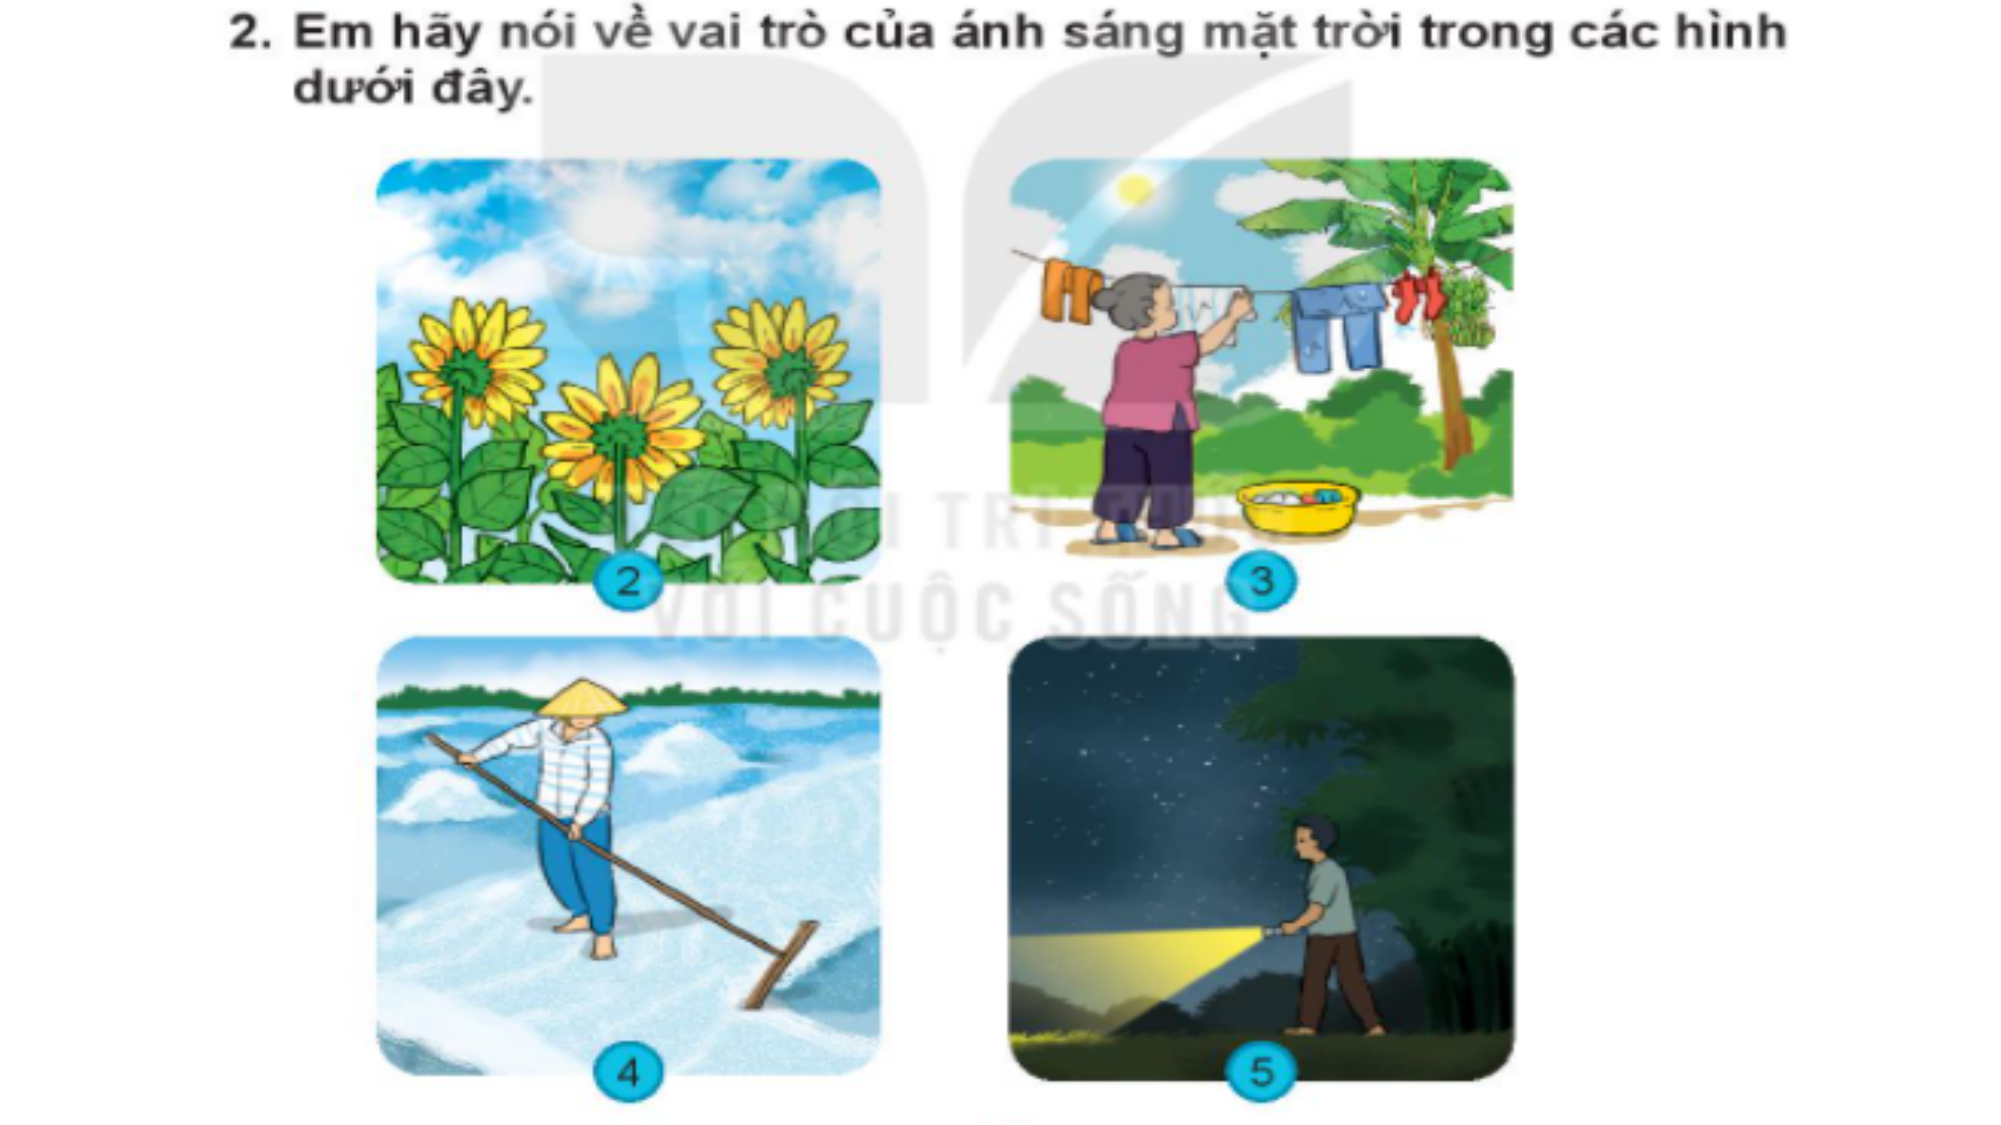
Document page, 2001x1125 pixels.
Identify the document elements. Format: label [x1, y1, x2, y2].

picture [213, 0, 1850, 1125]
